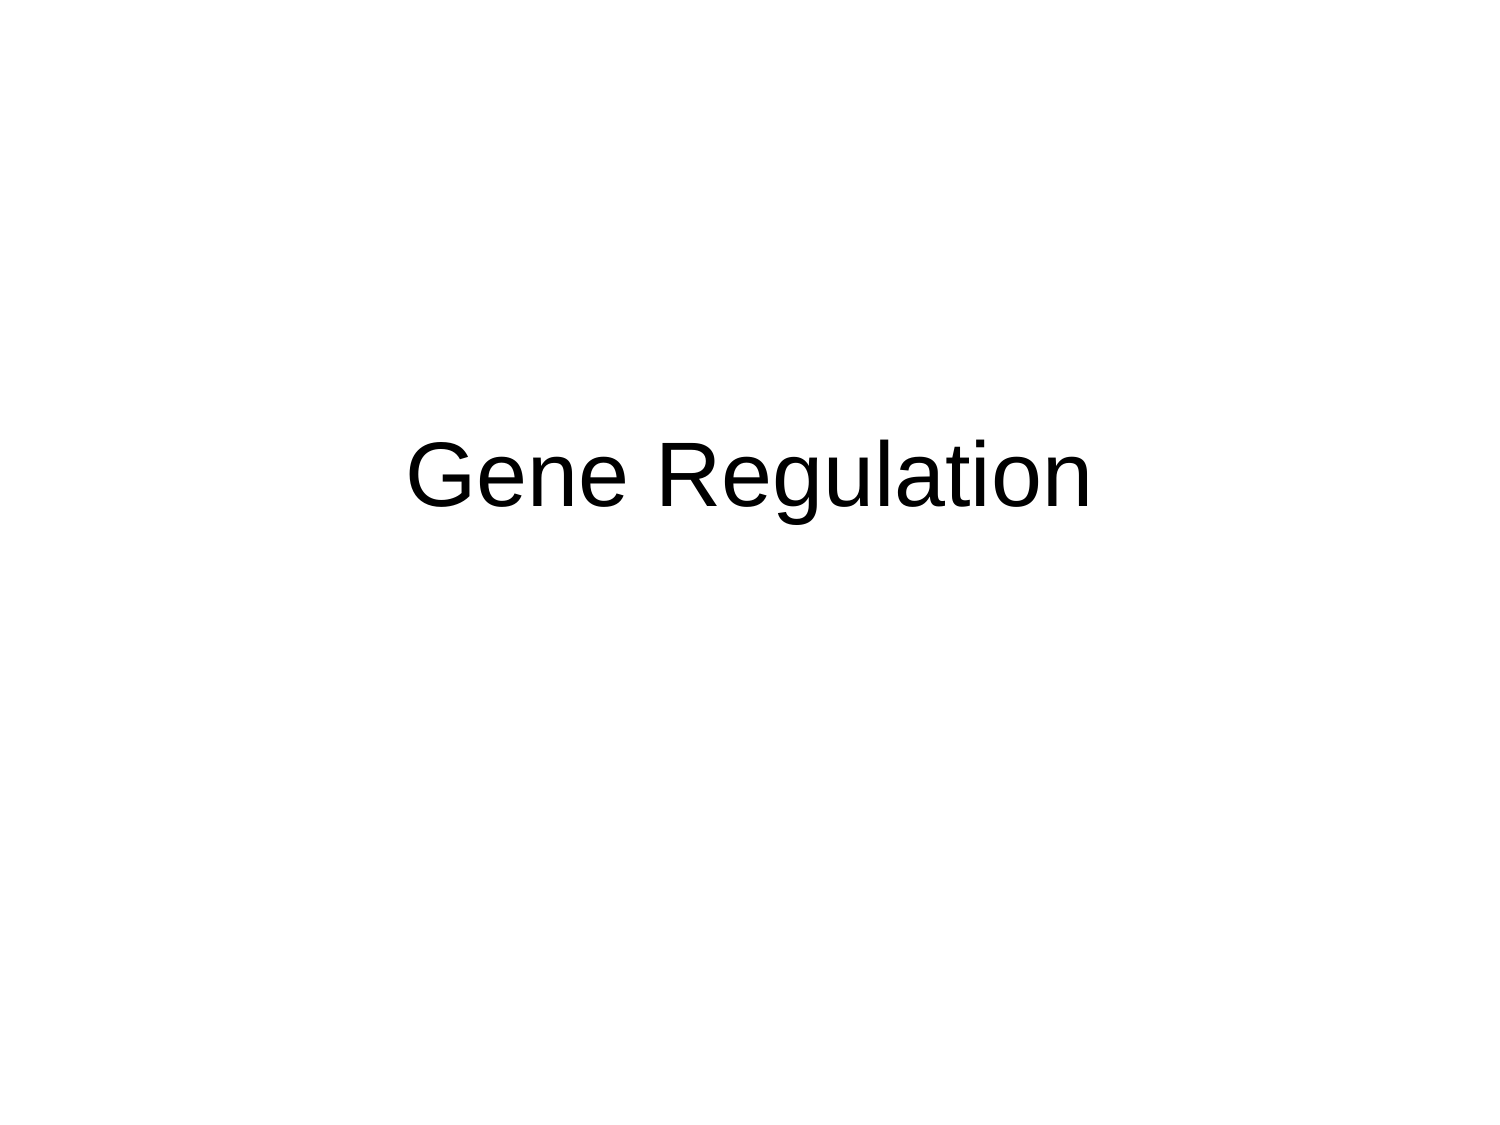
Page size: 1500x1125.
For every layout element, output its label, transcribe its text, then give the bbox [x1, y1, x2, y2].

title Gene Regulation [112, 349, 1388, 591]
